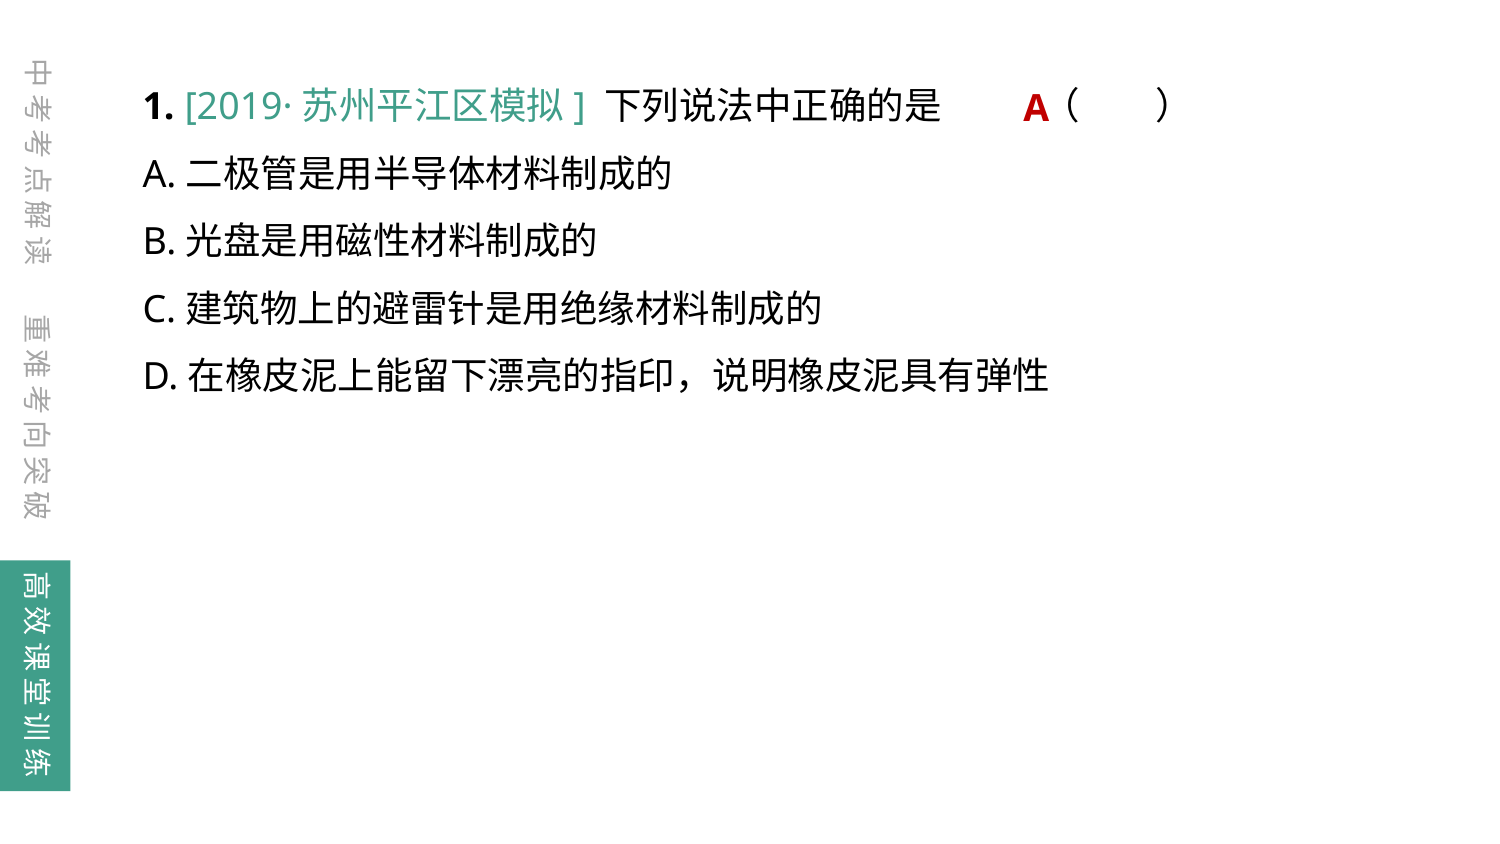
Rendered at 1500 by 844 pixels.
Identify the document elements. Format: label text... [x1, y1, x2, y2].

text_box [0, 559, 71, 792]
text_box 高效课堂训练 [15, 559, 63, 790]
text_box A [1017, 55, 1078, 135]
text_box 重难考向突破 [15, 302, 63, 534]
text_box 1. [2019·苏州平江区模拟] 下列说法中正确的是 （ ） A.二极管是用半导体材料制成的 B.光盘是用磁性材料制成的 C.建筑物上的避雷针是用绝缘材料制成的 D.在橡皮泥上能留下漂亮的指印，说明橡皮泥具有弹性 [136, 53, 1418, 403]
text_box 中考考点解读 [15, 47, 63, 278]
